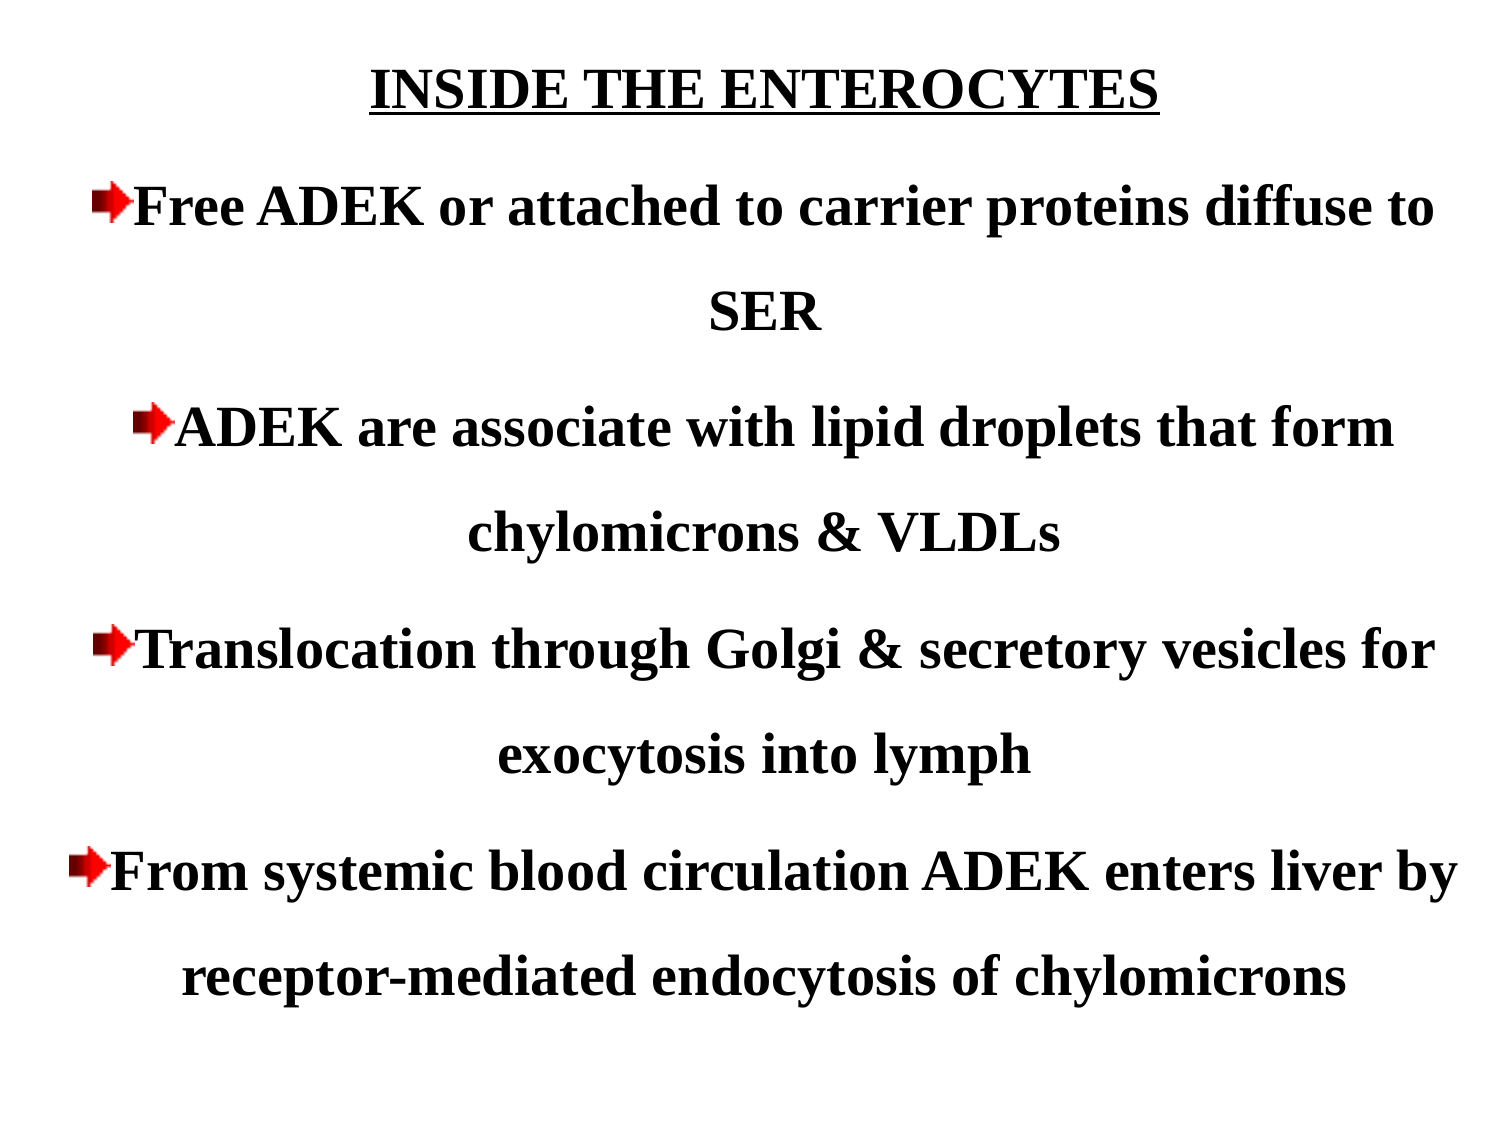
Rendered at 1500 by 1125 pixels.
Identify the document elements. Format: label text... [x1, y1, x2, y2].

subtitle INSIDE THE ENTEROCYTES Free ADEK or attached to carrier proteins diffuse to SER ADEK are associate with lipid droplets that form chylomicrons & VLDLs Translocation through Golgi & secretory vesicles for exocytosis into lymph From systemic blood circulation ADEK enters liver by receptor-mediated endocytosis of chylomicrons [29, 42, 1500, 1083]
picture [93, 624, 135, 666]
picture [133, 402, 175, 444]
picture [69, 846, 111, 887]
picture [92, 181, 134, 223]
